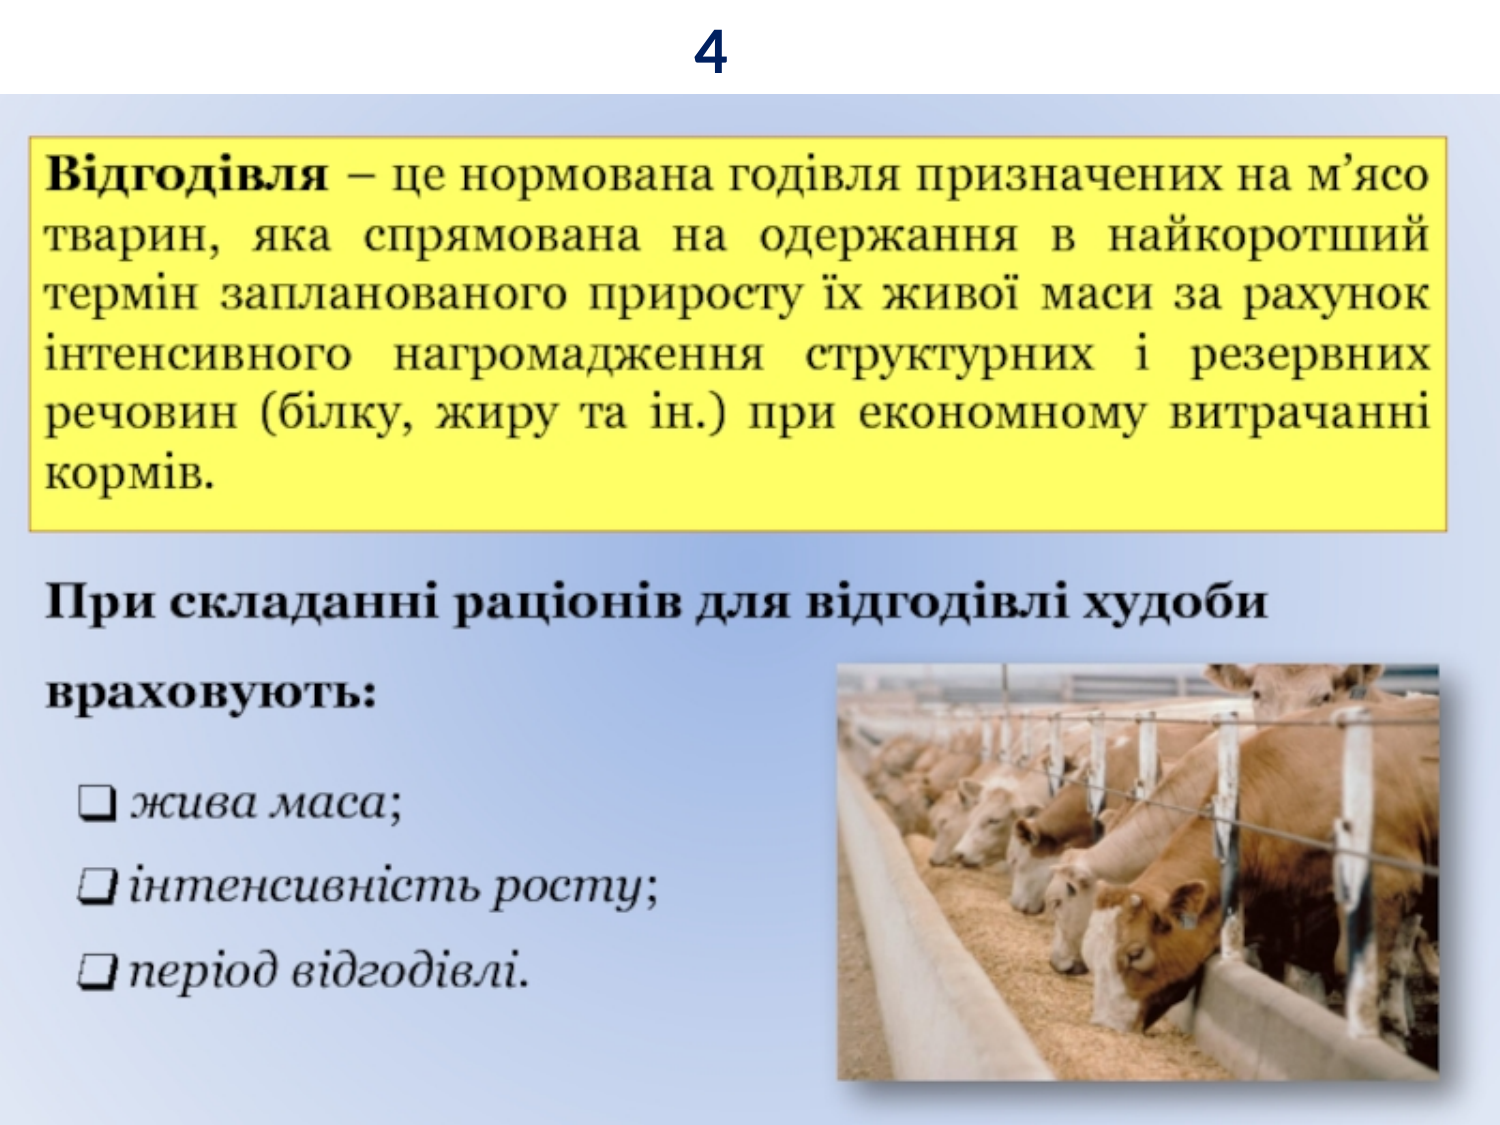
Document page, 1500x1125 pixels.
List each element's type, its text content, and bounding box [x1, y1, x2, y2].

text_box 4 [679, 0, 744, 92]
picture [0, 94, 1500, 1125]
